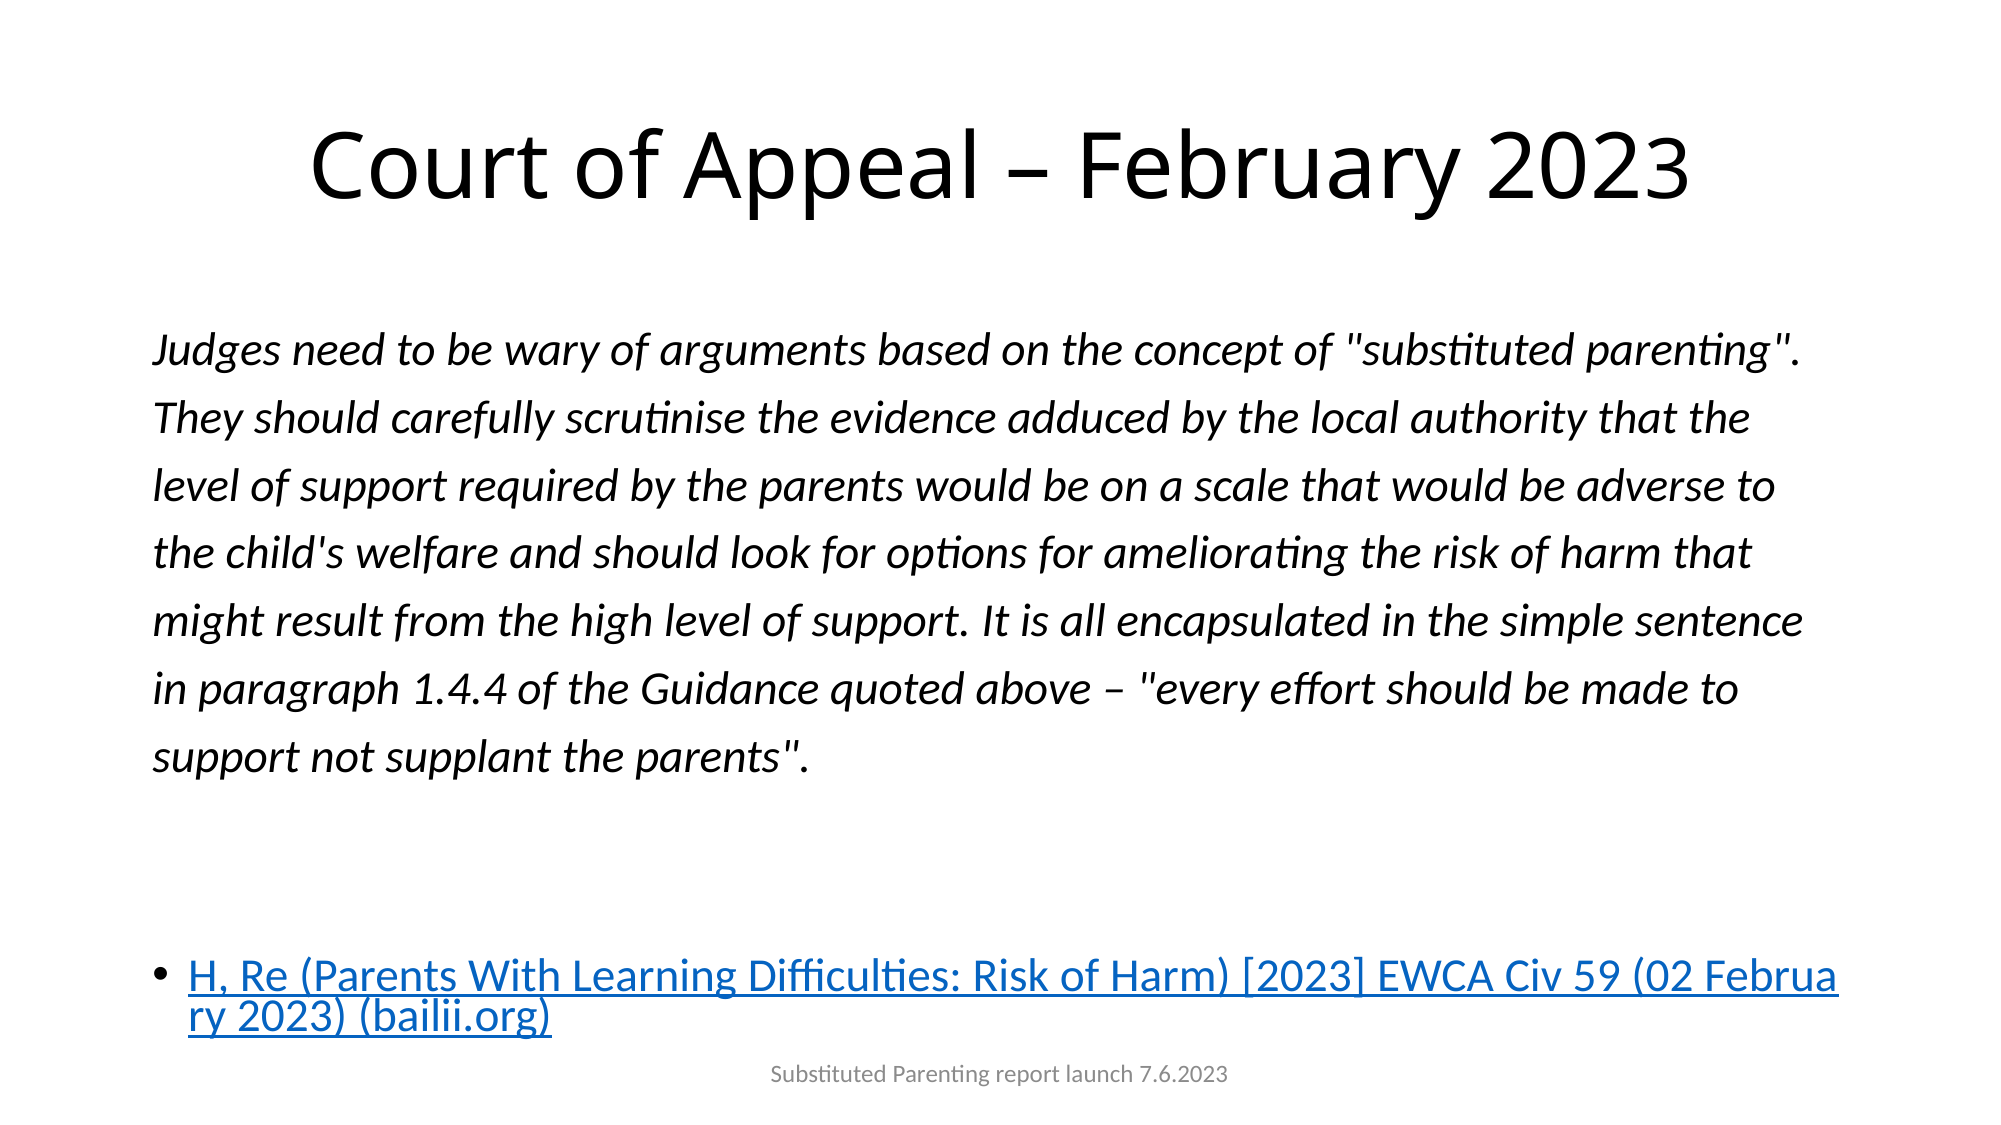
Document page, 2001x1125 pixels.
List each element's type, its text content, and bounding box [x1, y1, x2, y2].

list Judges need to be wary of arguments based on the concept of "substituted parenting". They should carefully scrutinise the evidence adduced by the local authority that the level of support required by the parents would be on a scale that would be adverse to the child's welfare and should look for options for ameliorating the risk of harm that might result from the high level of support. It is all encapsulated in the simple sentence in paragraph 1.4.4 of the Guidance quoted above – "every effort should be made to support not supplant the parents". H, Re (Parents With Learning Difficulties: Risk of Harm) [2023] EWCA Civ 59 (02 February 2023) (bailii.org) [137, 299, 1863, 1014]
title Court of Appeal – February 2023 [137, 59, 1863, 278]
footer Substituted Parenting report launch 7.6.2023 [662, 1042, 1338, 1103]
